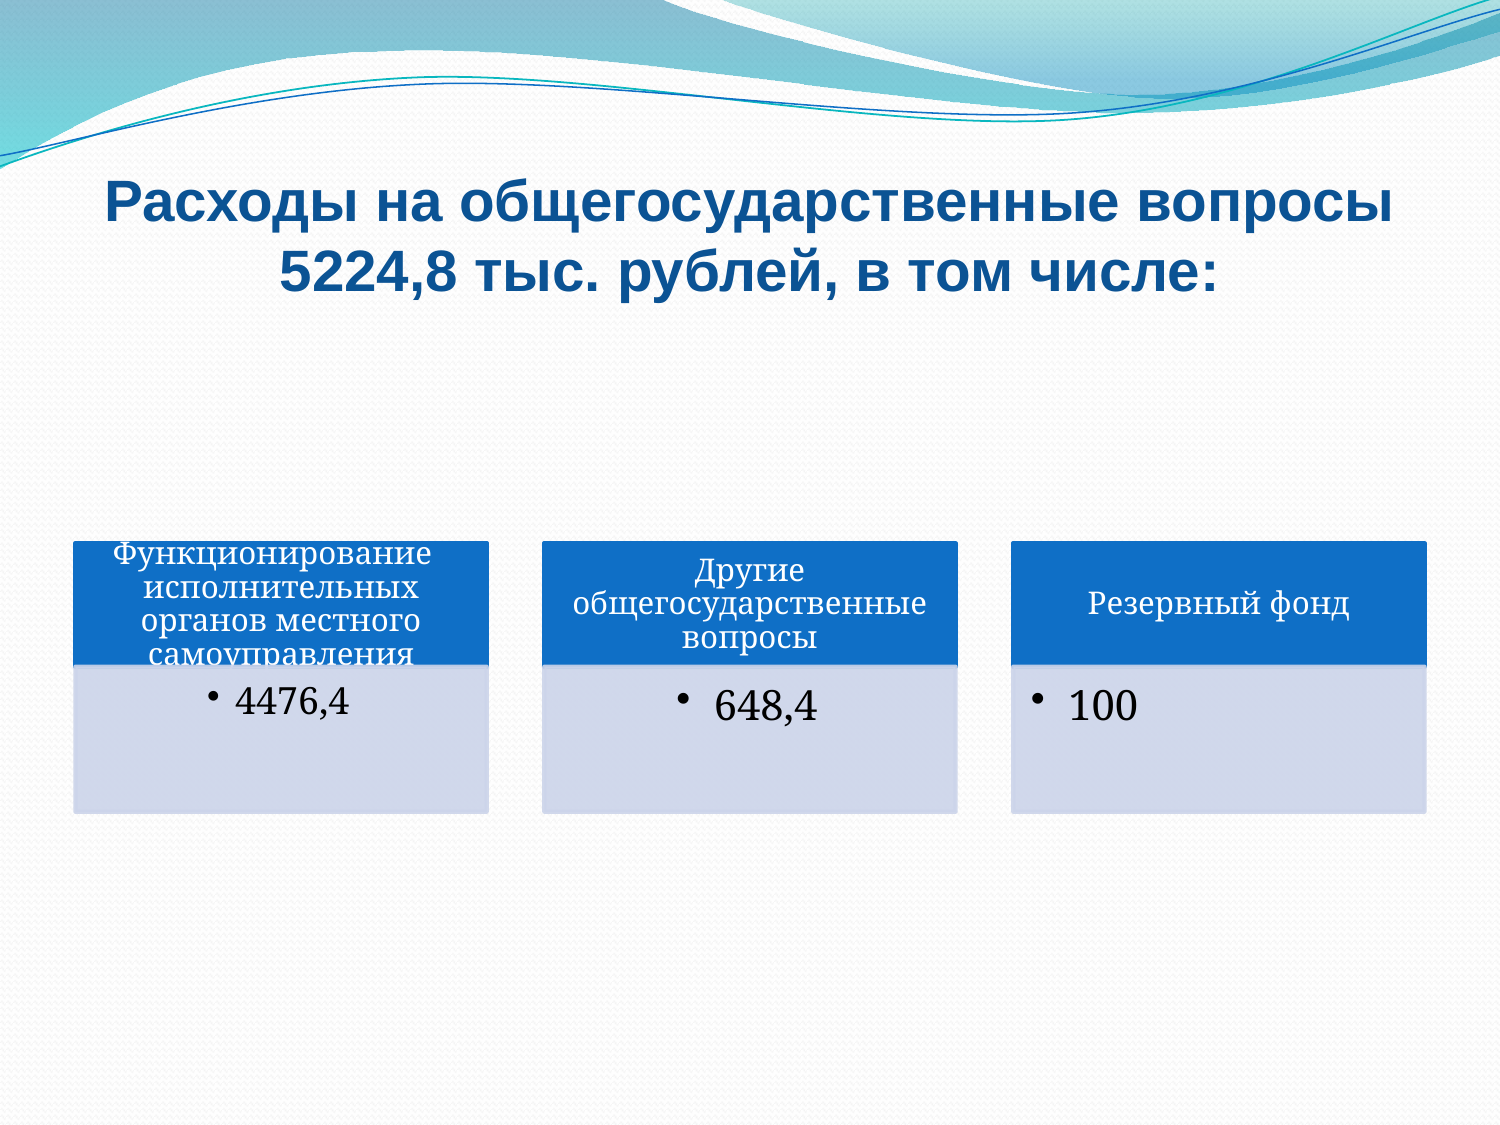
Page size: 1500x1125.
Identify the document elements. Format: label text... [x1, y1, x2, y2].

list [74, 317, 1426, 1038]
title Расходы на общегосударственные вопросы 5224,8 тыс. рублей, в том числе: [75, 115, 1425, 303]
